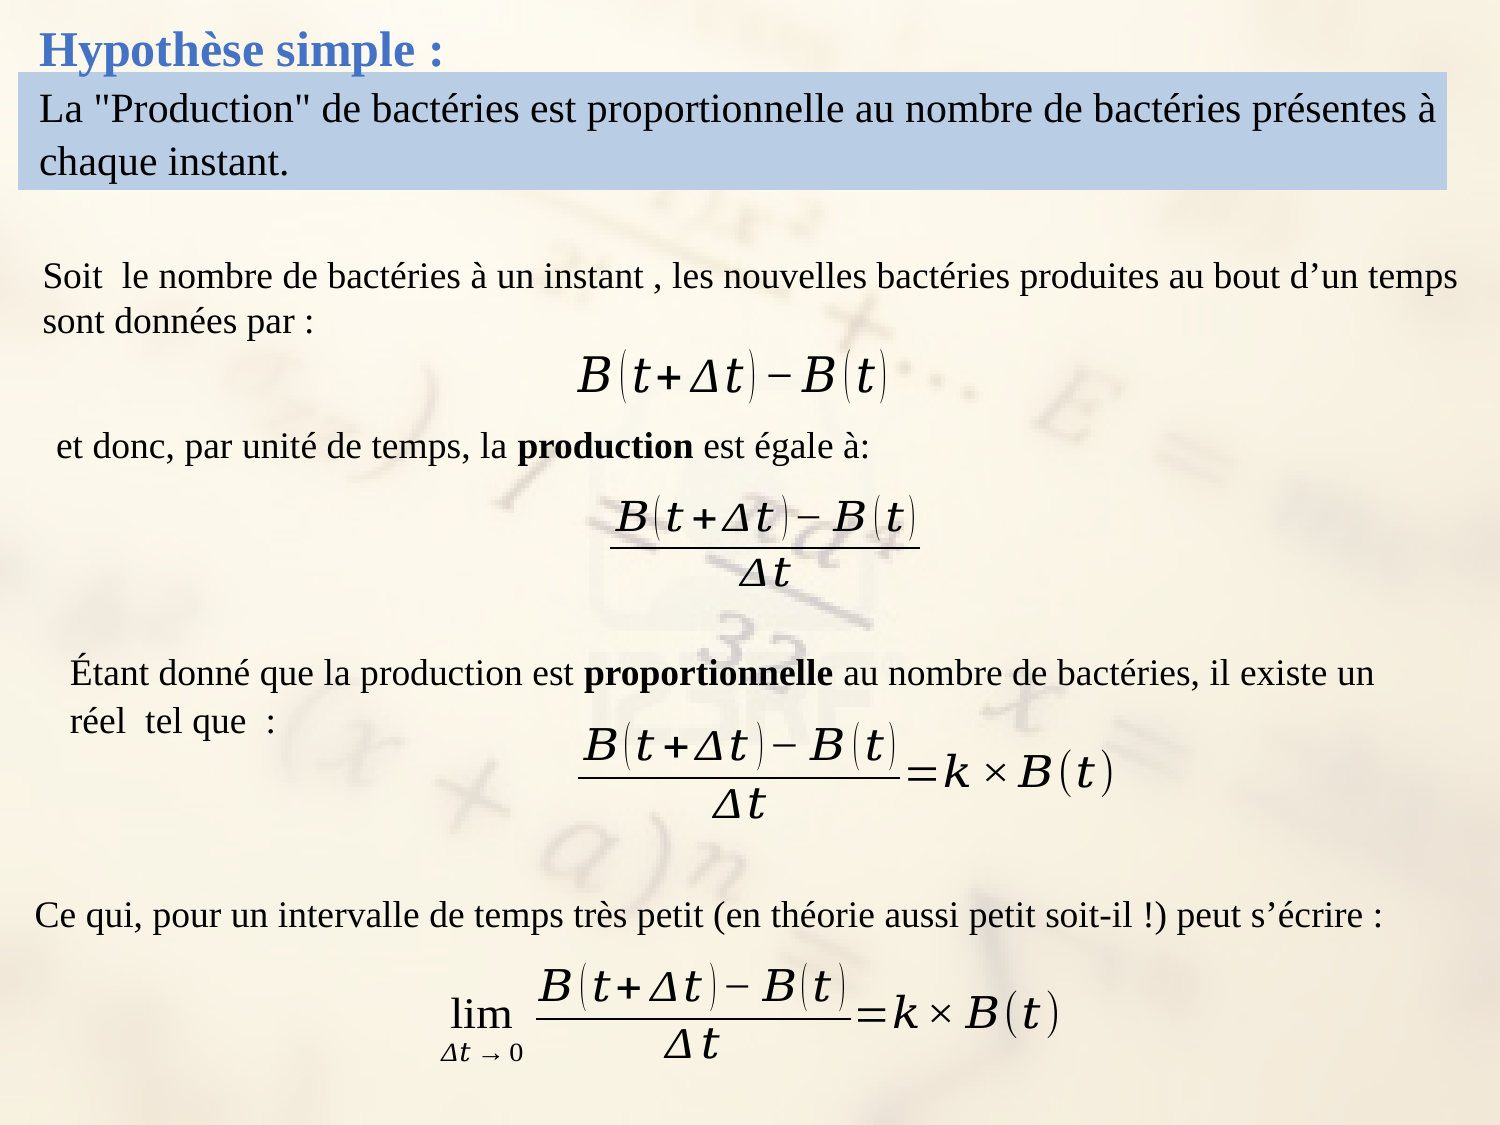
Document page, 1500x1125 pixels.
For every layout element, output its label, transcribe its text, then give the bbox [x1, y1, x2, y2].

text_box Ce qui, pour un intervalle de temps très petit (en théorie aussi petit soit-il !) peut s’écrire : [0, 879, 1483, 942]
text_box et donc, par unité de temps, la production est égale à: [41, 413, 1176, 474]
text_box Hypothèse simple : La "Production" de bactéries est proportionnelle au nombre de bactéries présentes à chaque instant. [0, 5, 1500, 192]
